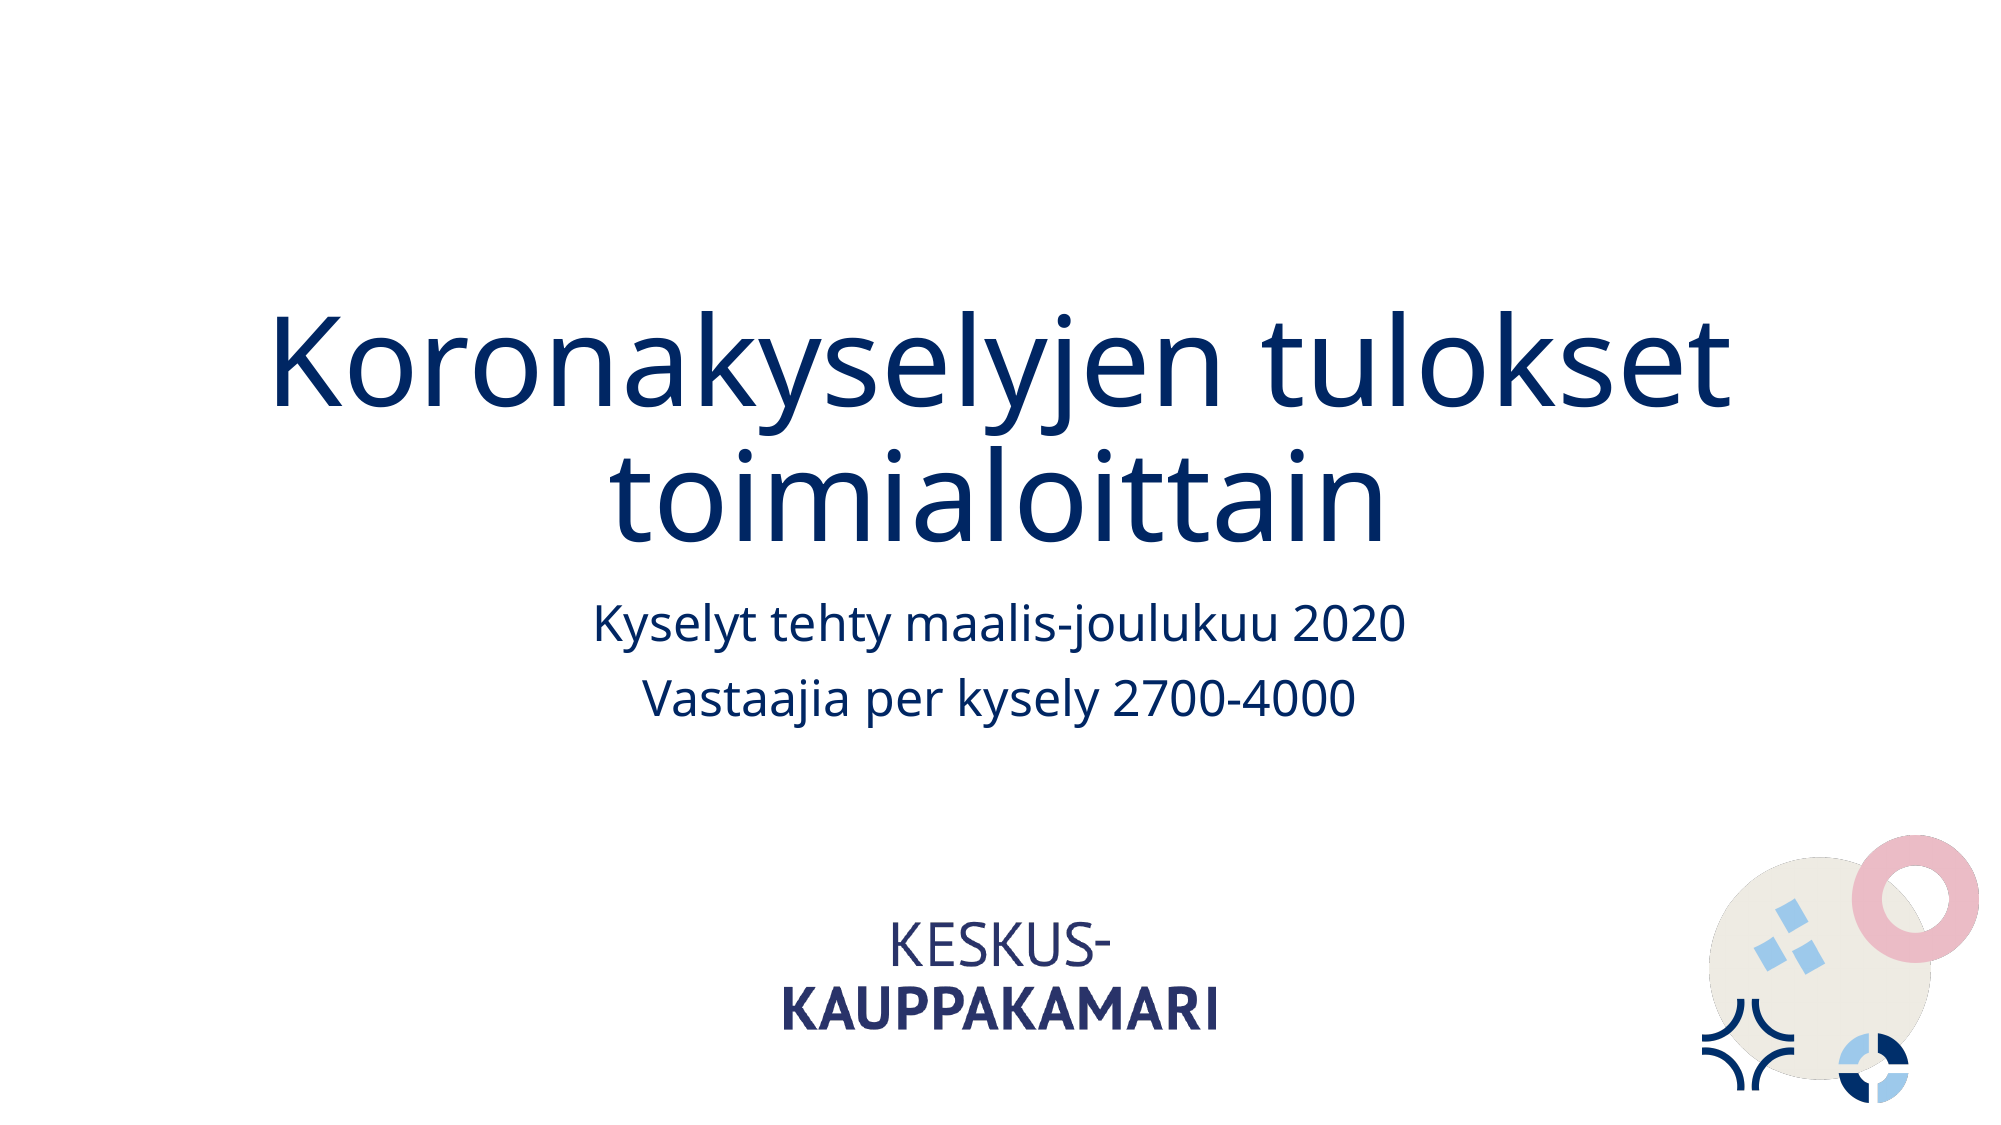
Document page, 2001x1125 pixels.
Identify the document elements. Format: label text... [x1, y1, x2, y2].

picture [1702, 835, 1979, 1103]
picture [784, 921, 1216, 1030]
subtitle Kyselyt tehty maalis-joulukuu 2020 Vastaajia per kysely 2700-4000 [249, 590, 1750, 863]
title Koronakyselyjen tulokset toimialoittain [249, 184, 1750, 576]
